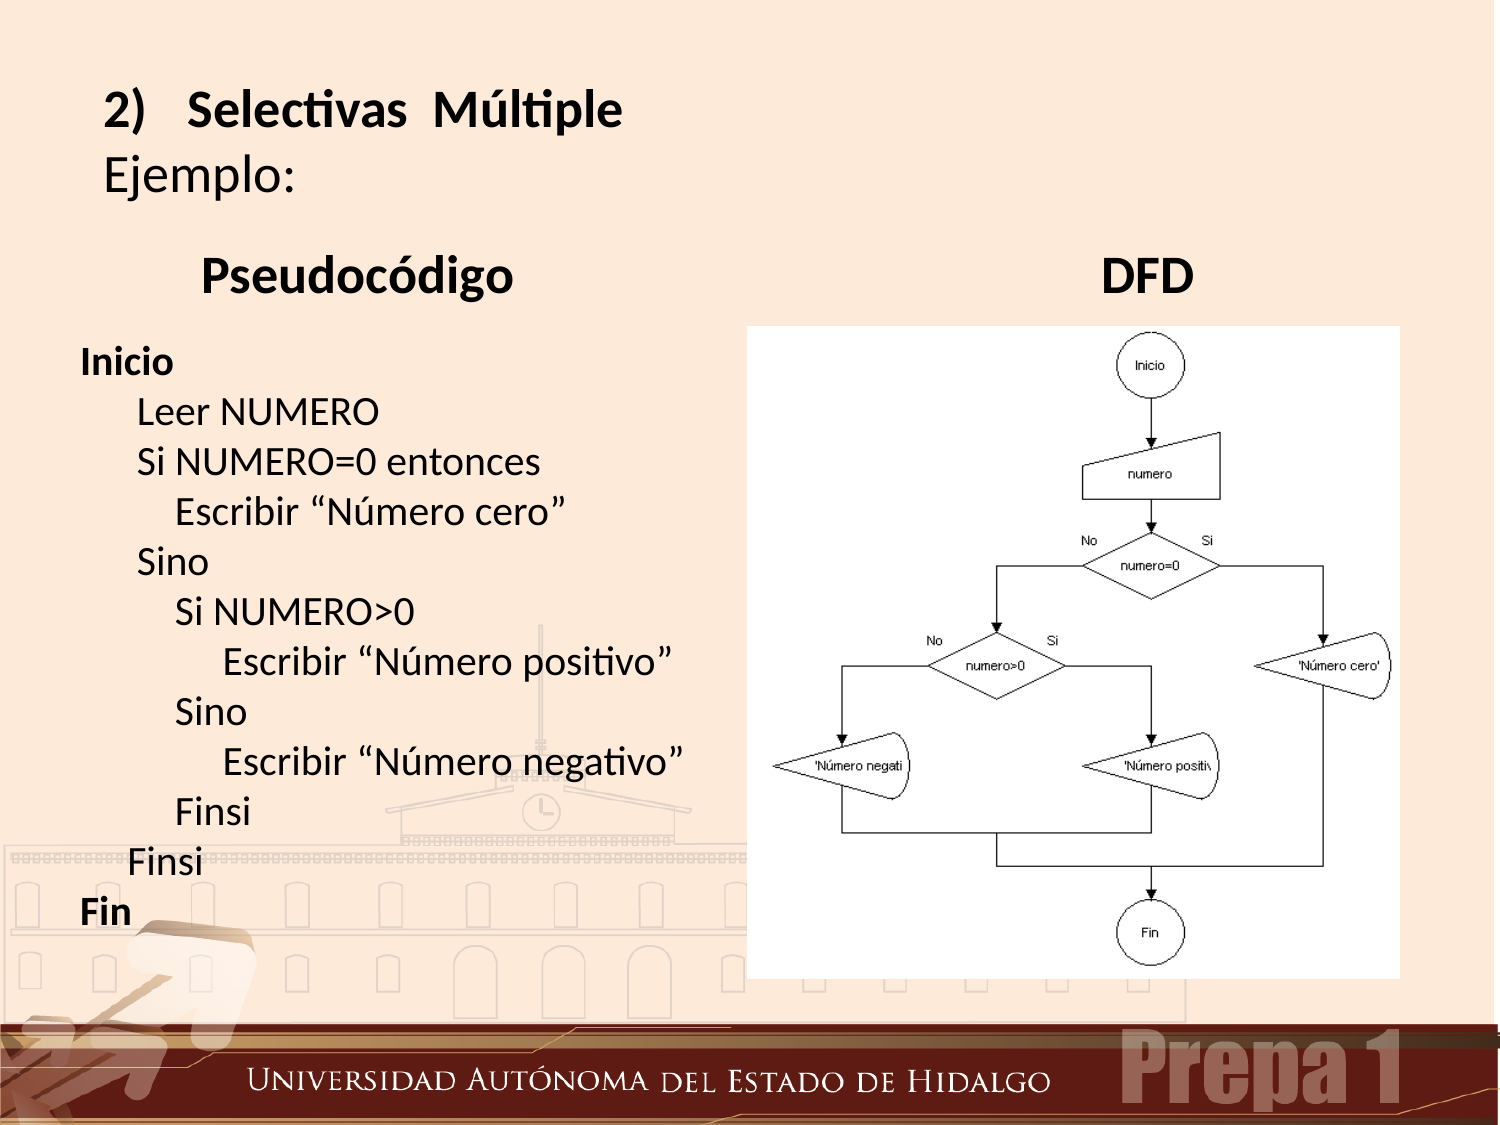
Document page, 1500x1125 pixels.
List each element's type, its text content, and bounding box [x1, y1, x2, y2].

text_box Pseudocódigo DFD [112, 231, 1435, 312]
picture [0, 0, 1500, 1125]
text_box Inicio Leer NUMERO Si NUMERO=0 entonces Escribir “Número cero” Sino Si NUMERO>0 Escribir “Número positivo” Sino Escribir “Número negativo” Finsi Finsi Fin [64, 326, 745, 929]
text_box Selectivas Múltiple Ejemplo: [88, 66, 1412, 211]
